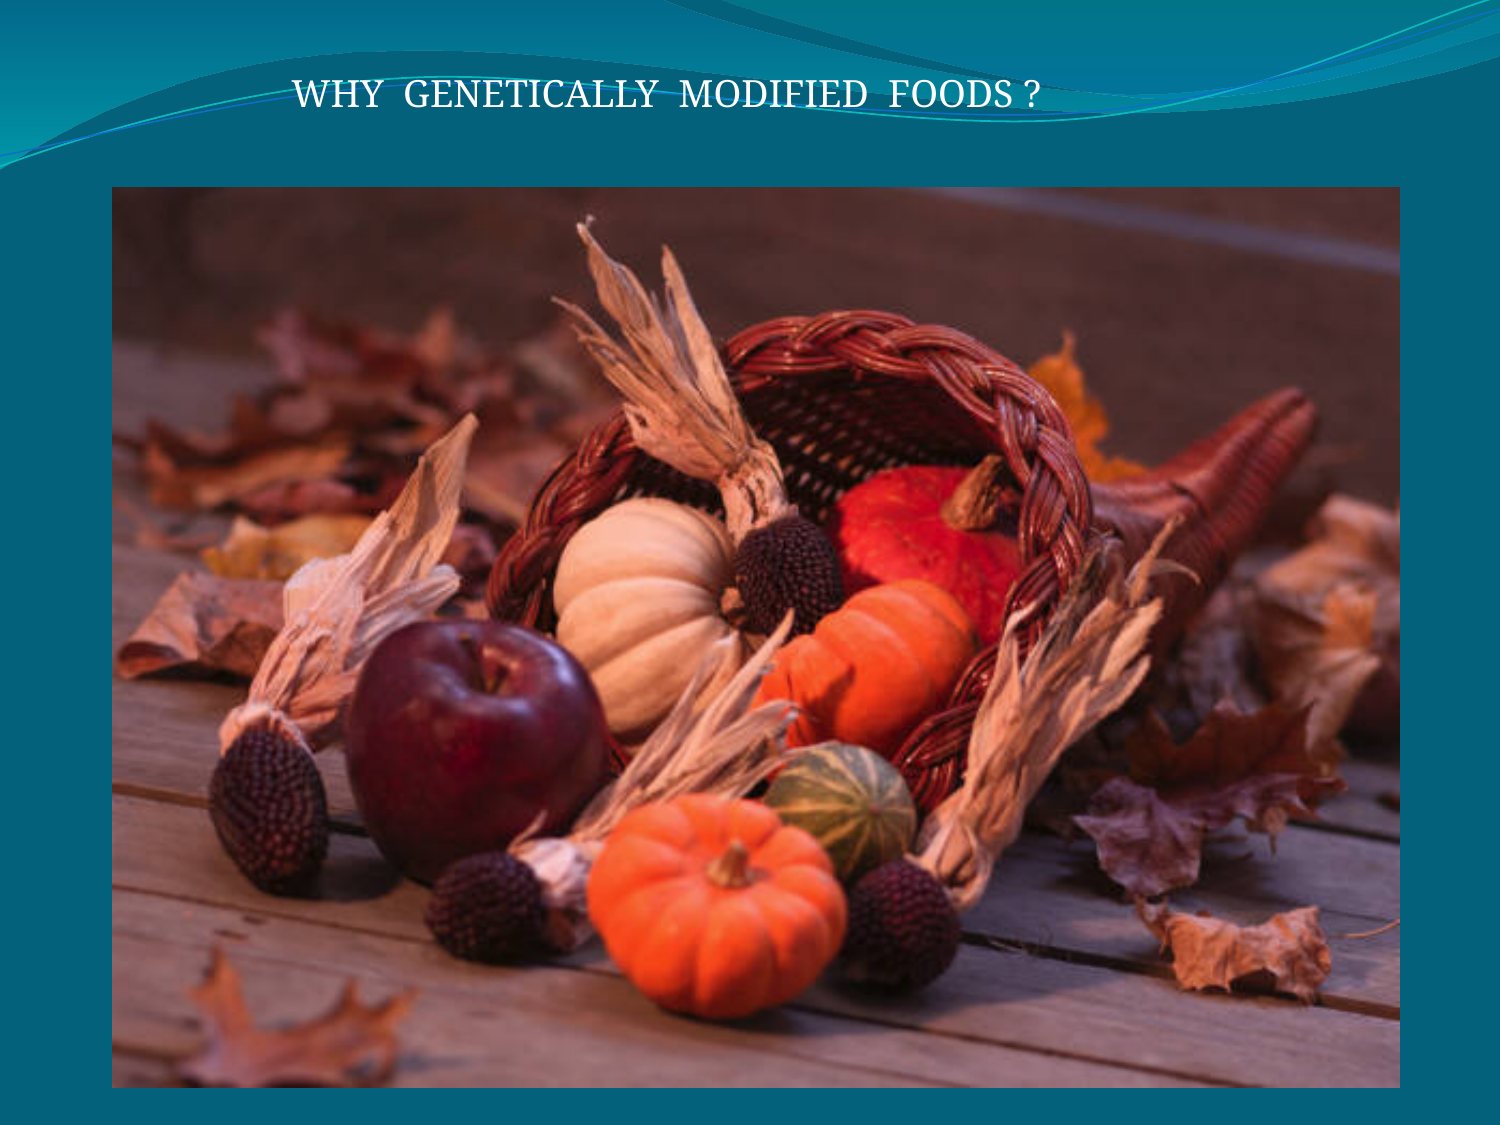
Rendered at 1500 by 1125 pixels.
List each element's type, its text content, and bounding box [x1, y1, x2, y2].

picture [113, 188, 1399, 1087]
text_box WHY GENETICALLY MODIFIED FOODS ? [149, 62, 1338, 123]
